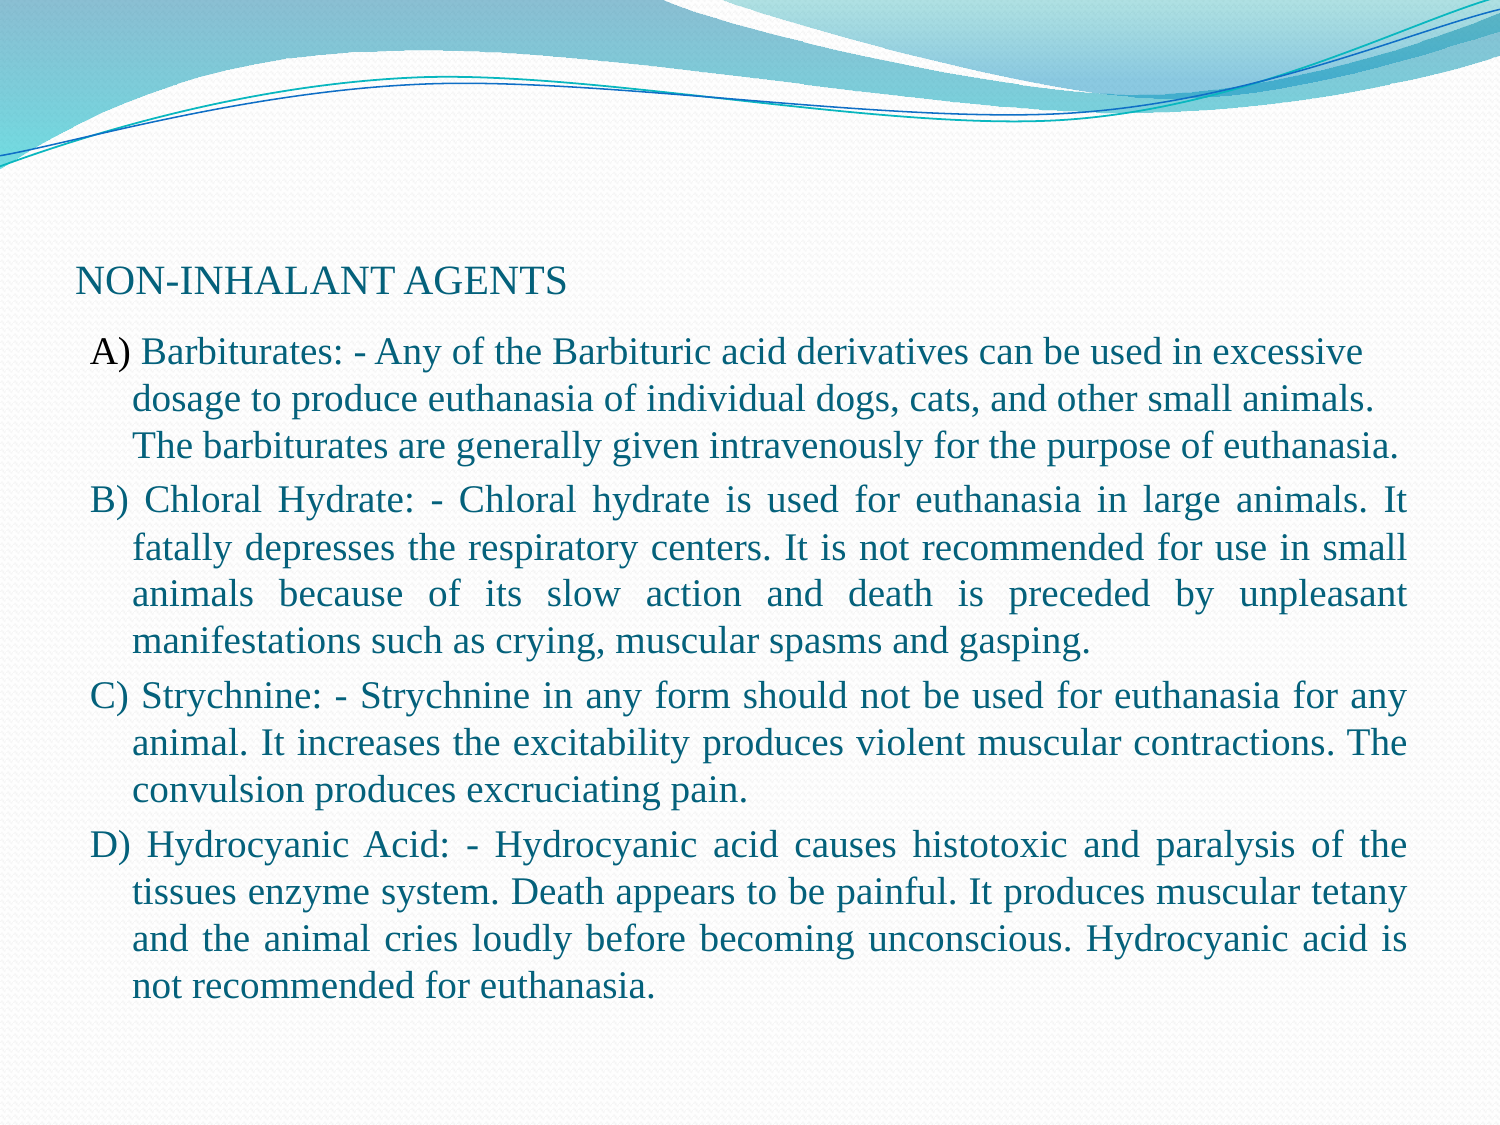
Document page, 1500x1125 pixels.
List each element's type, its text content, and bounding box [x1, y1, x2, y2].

list A) Barbiturates: - Any of the Barbituric acid derivatives can be used in excessive dosage to produce euthanasia of individual dogs, cats, and other small animals. The barbiturates are generally given intravenously for the purpose of euthanasia. B) Chloral Hydrate: - Chloral hydrate is used for euthanasia in large animals. It fatally depresses the respiratory centers. It is not recommended for use in small animals because of its slow action and death is preceded by unpleasant manifestations such as crying, muscular spasms and gasping. C) Strychnine: - Strychnine in any form should not be used for euthanasia for any animal. It increases the excitability produces violent muscular contractions. The convulsion produces excruciating pain. D) Hydrocyanic Acid: - Hydrocyanic acid causes histotoxic and paralysis of the tissues enzyme system. Death appears to be painful. It produces muscular tetany and the animal cries loudly before becoming unconscious. Hydrocyanic acid is not recommended for euthanasia. [75, 317, 1425, 1038]
title NON-INHALANT AGENTS [75, 115, 1425, 303]
